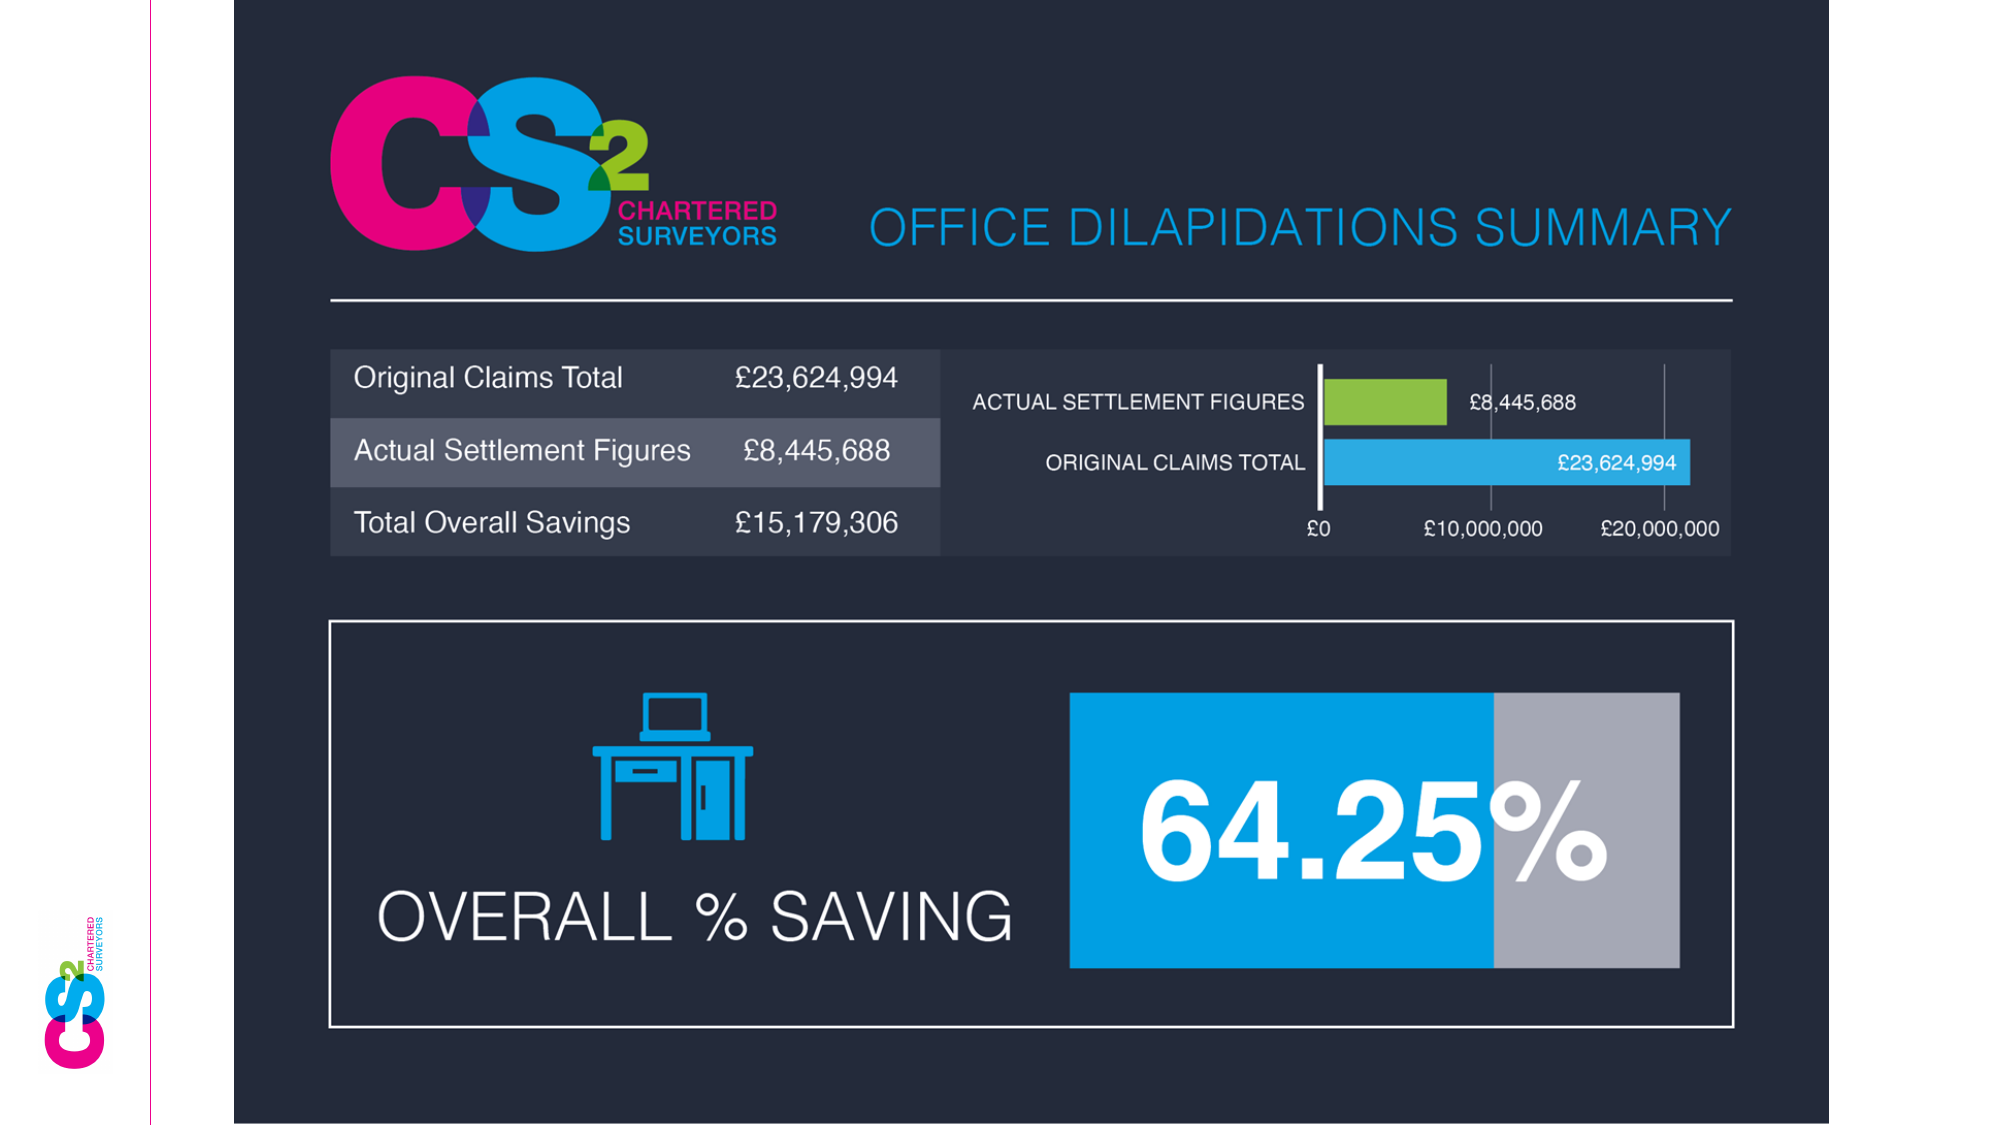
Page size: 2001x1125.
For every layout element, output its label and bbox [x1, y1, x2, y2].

picture [234, 0, 1829, 1125]
picture [0, 911, 158, 1074]
